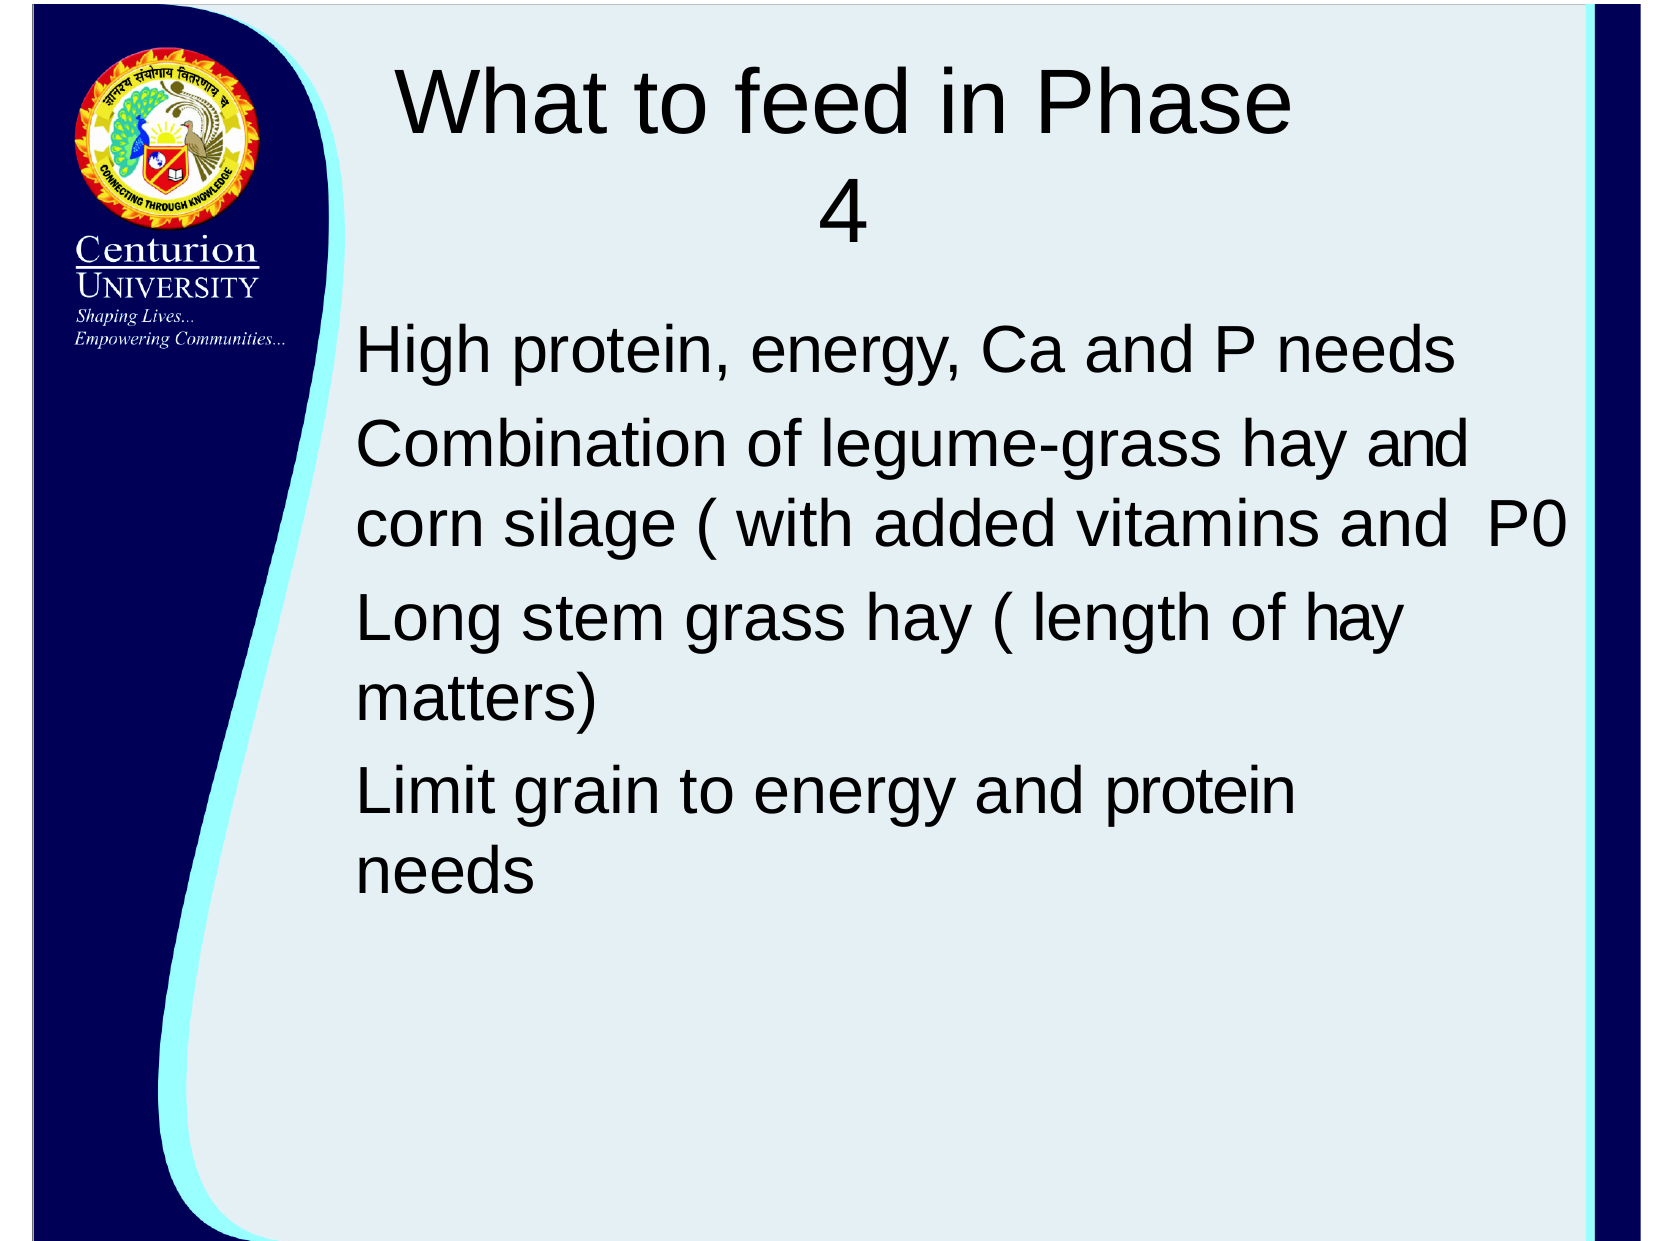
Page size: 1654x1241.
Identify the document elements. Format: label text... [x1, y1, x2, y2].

title What to feed in Phase 4 [354, 38, 1333, 262]
list High protein, energy, Ca and P needs Combination of legume-grass hay and corn silage ( with added vitamins and P0 Long stem grass hay ( length of hay matters) Limit grain to energy and protein needs [82, 289, 1571, 1011]
picture [32, 4, 1641, 1241]
